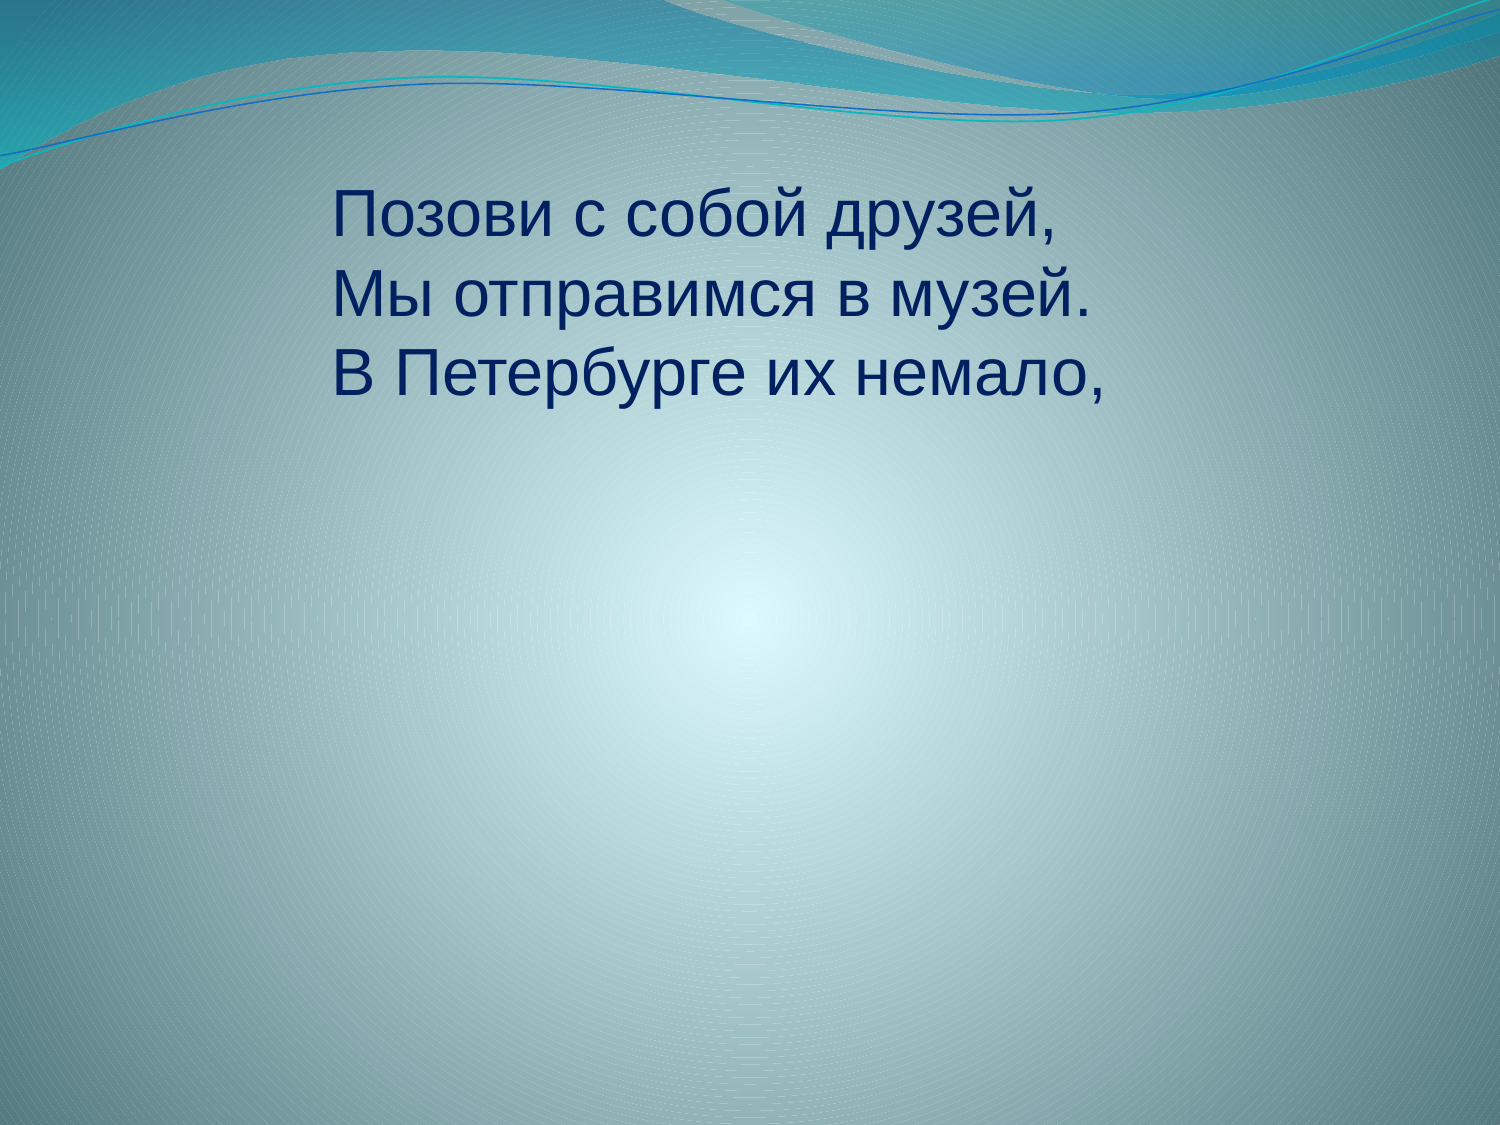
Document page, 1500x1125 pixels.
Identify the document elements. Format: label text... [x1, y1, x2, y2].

text_box Позови с собой друзей, Мы отправимся в музей. В Петербурге их немало, [316, 81, 1137, 417]
